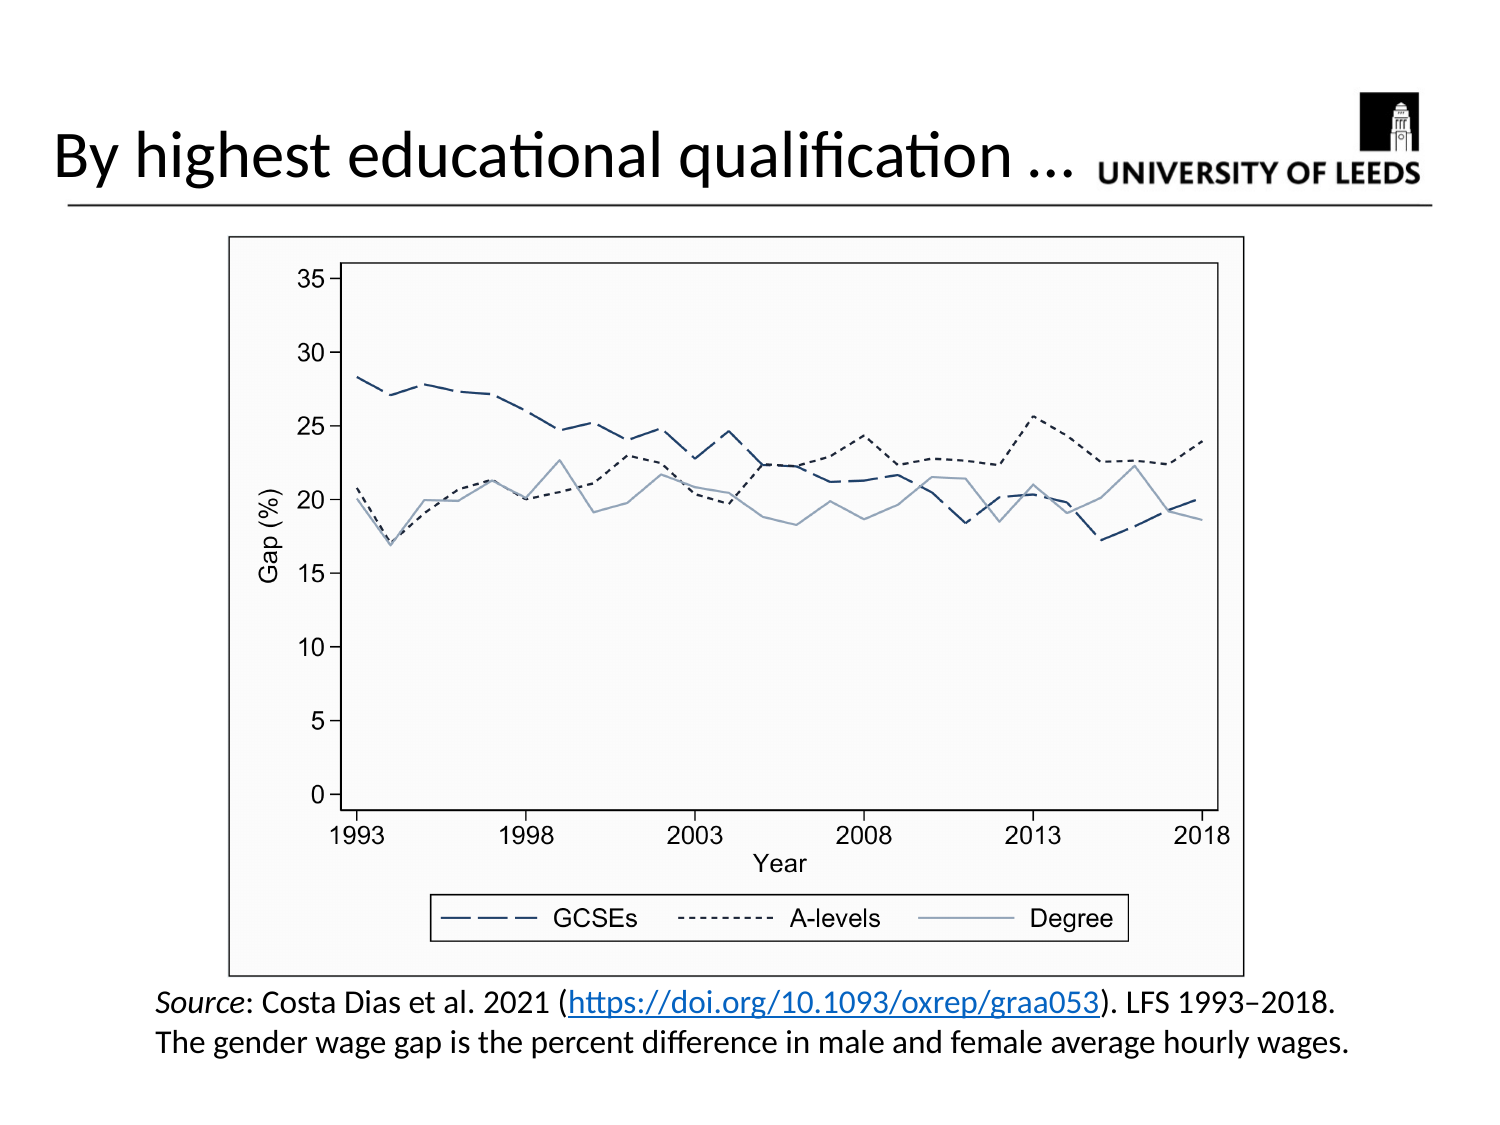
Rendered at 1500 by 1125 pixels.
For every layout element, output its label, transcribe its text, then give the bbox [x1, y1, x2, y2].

picture [0, 0, 1500, 1061]
title By highest educational qualification … [53, 110, 1084, 236]
text_box Source: Costa Dias et al. 2021 (https://doi.org/10.1093/oxrep/graa053). LFS 1993–2018. The gender wage gap is the percent difference in male and female average hourly wages. [155, 980, 1370, 1081]
